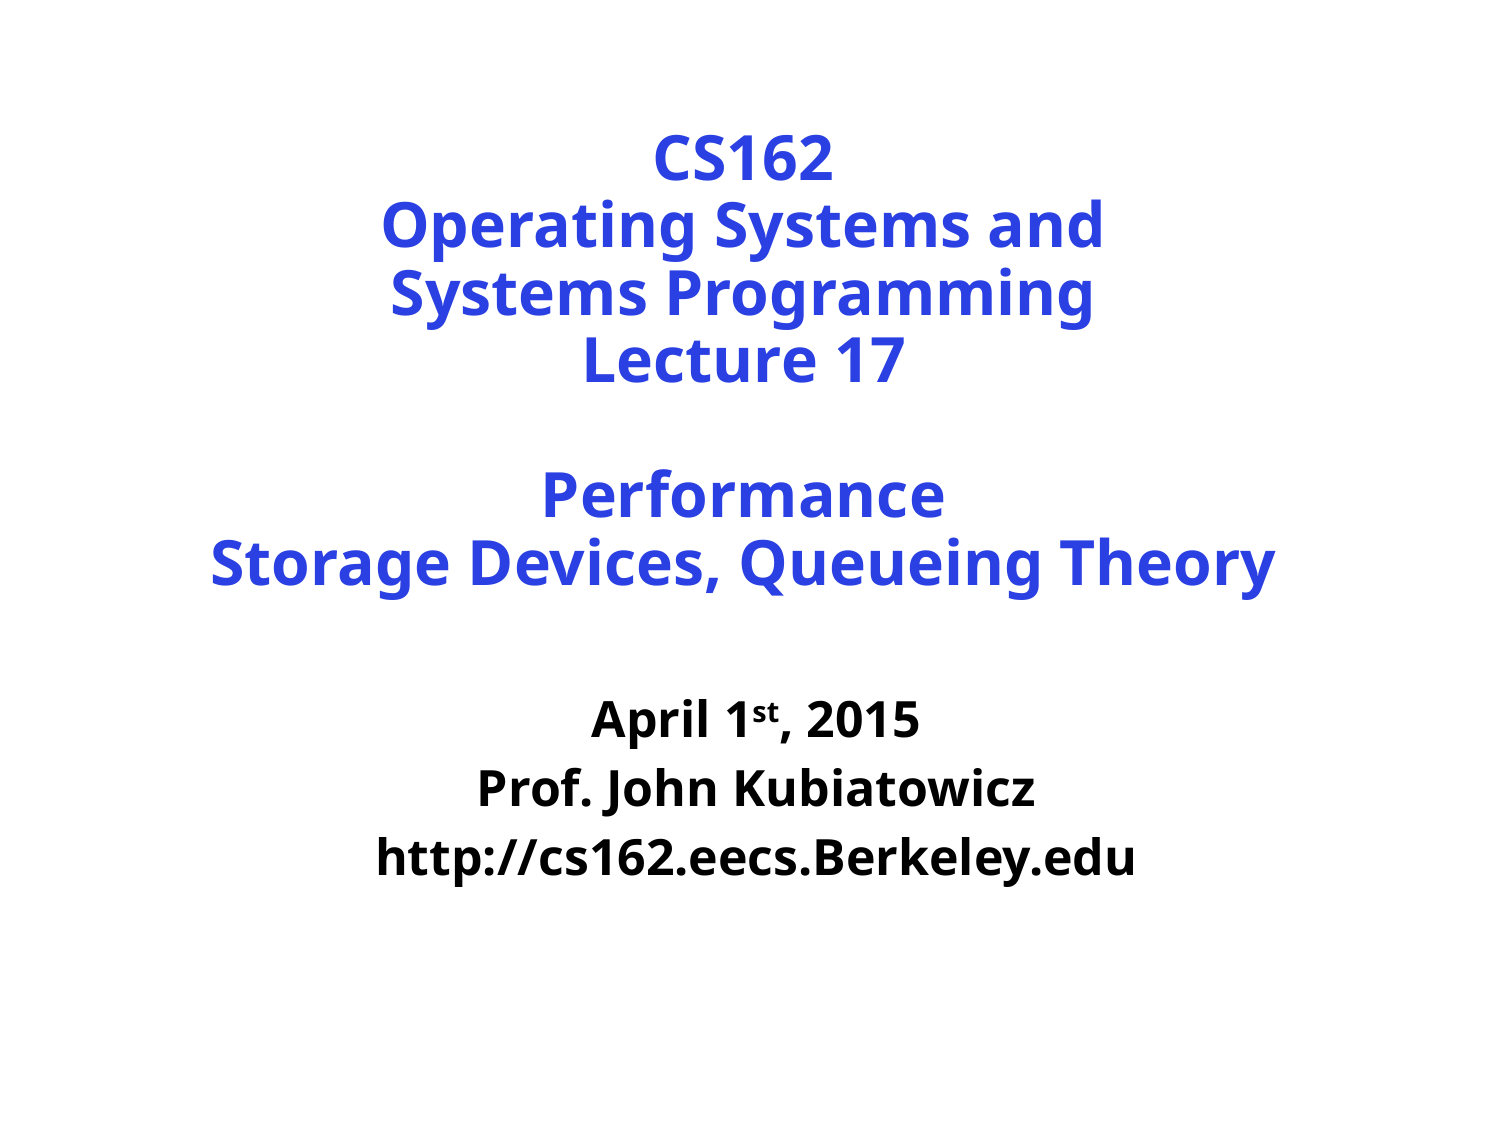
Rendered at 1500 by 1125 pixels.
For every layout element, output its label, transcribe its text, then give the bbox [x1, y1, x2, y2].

title CS162 Operating Systems and Systems Programming Lecture 17 Performance Storage Devices, Queueing Theory [99, 174, 1388, 550]
subtitle April 1st, 2015 Prof. John Kubiatowicz http://cs162.eecs.Berkeley.edu [99, 687, 1413, 925]
